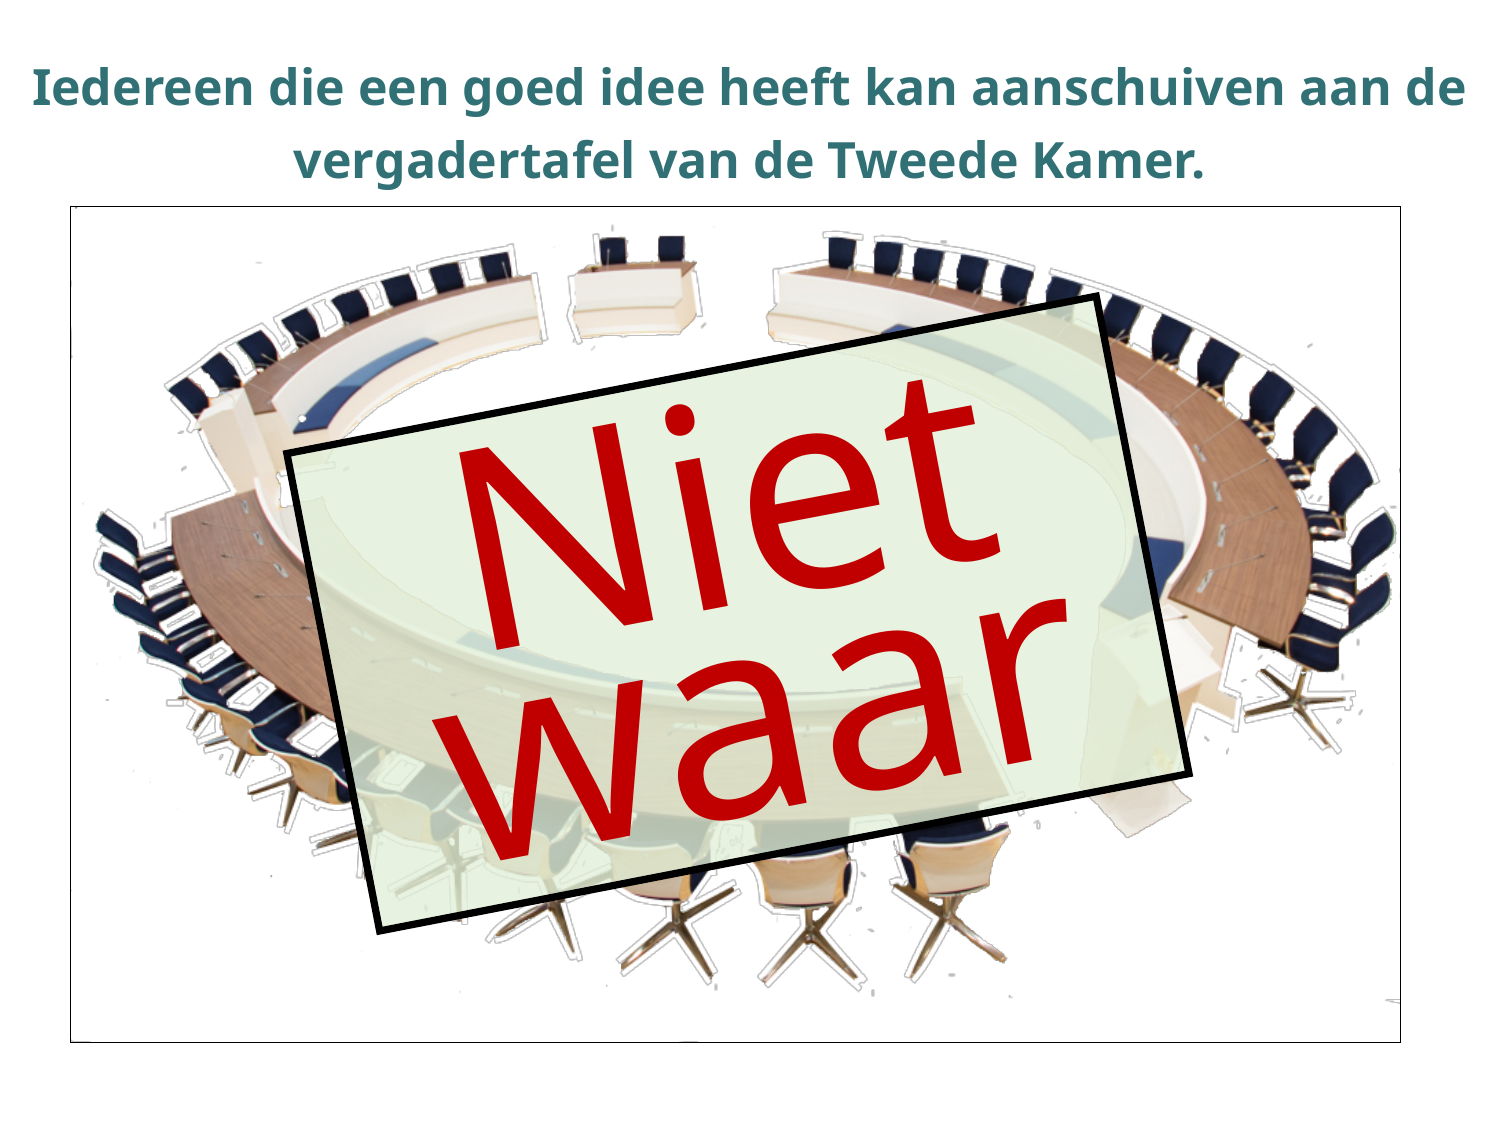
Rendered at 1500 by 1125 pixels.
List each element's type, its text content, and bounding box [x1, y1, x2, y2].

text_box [301, 370, 1199, 880]
text_box Iedereen die een goed idee heeft kan aanschuiven aan de vergadertafel van de Tweede Kamer. [0, 35, 1500, 196]
picture [70, 206, 1400, 1043]
